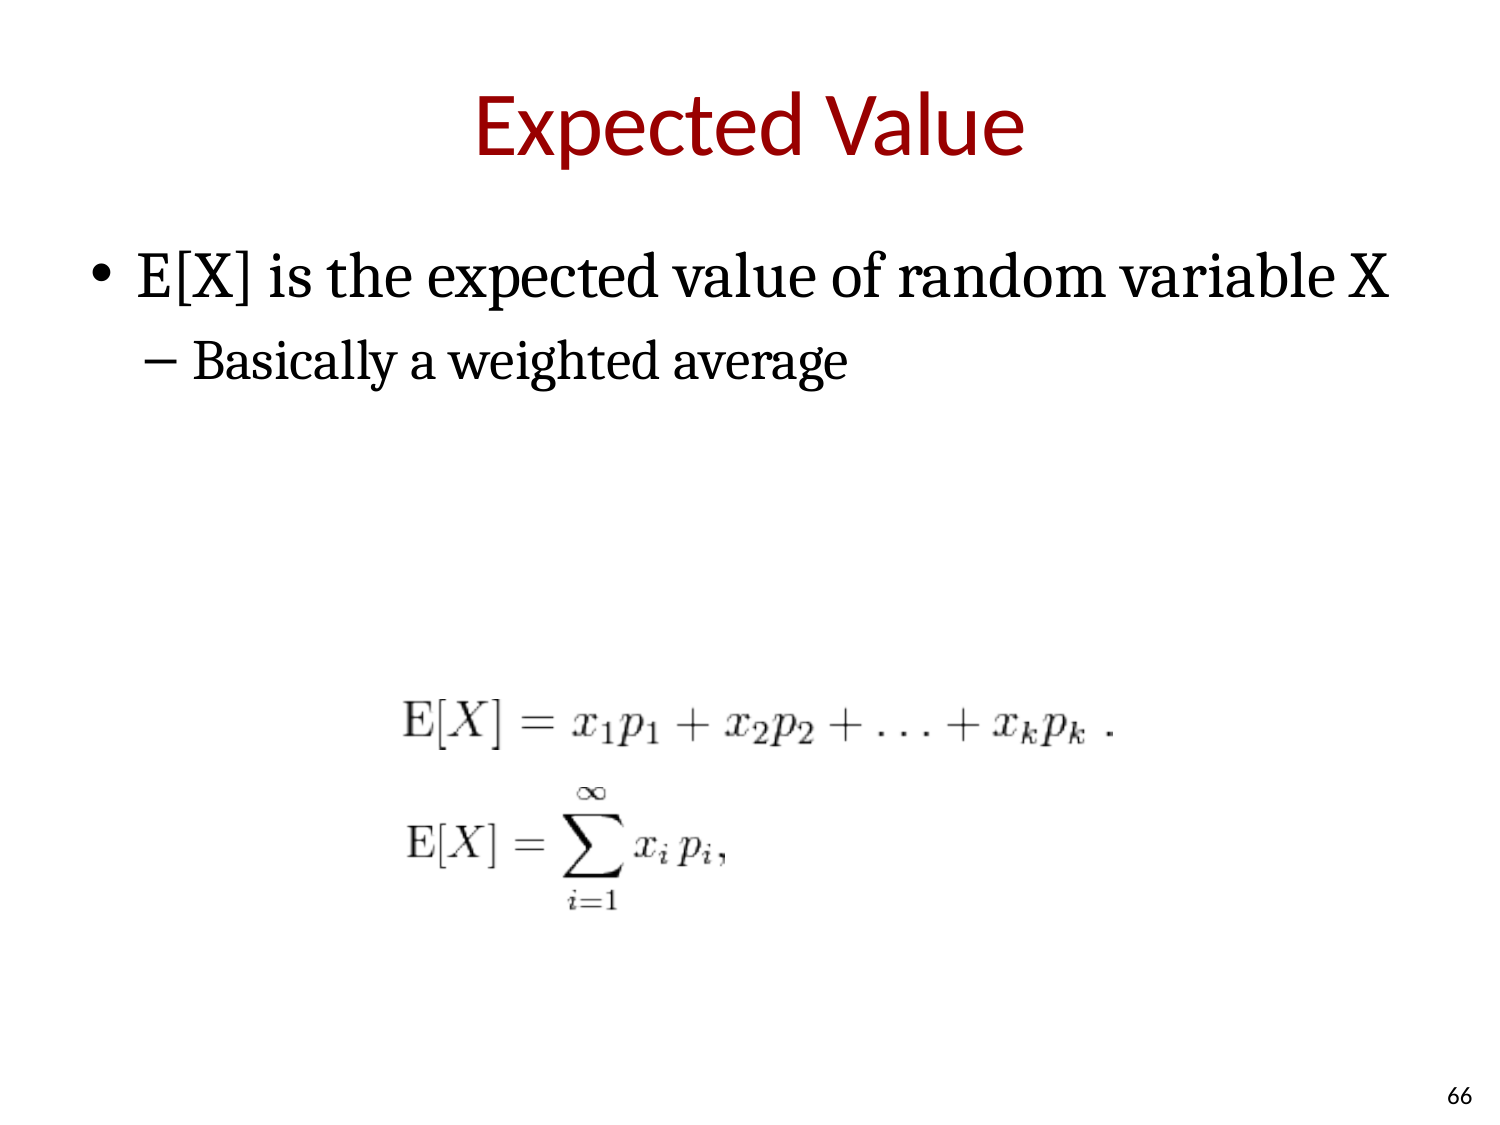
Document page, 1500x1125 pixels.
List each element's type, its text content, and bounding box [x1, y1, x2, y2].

list E[X] is the expected value of random variable X Basically a weighted average [75, 224, 1425, 475]
slide_number 66 [1137, 1065, 1488, 1125]
picture [402, 699, 1113, 751]
title Expected Value [75, 24, 1425, 213]
picture [406, 787, 726, 913]
